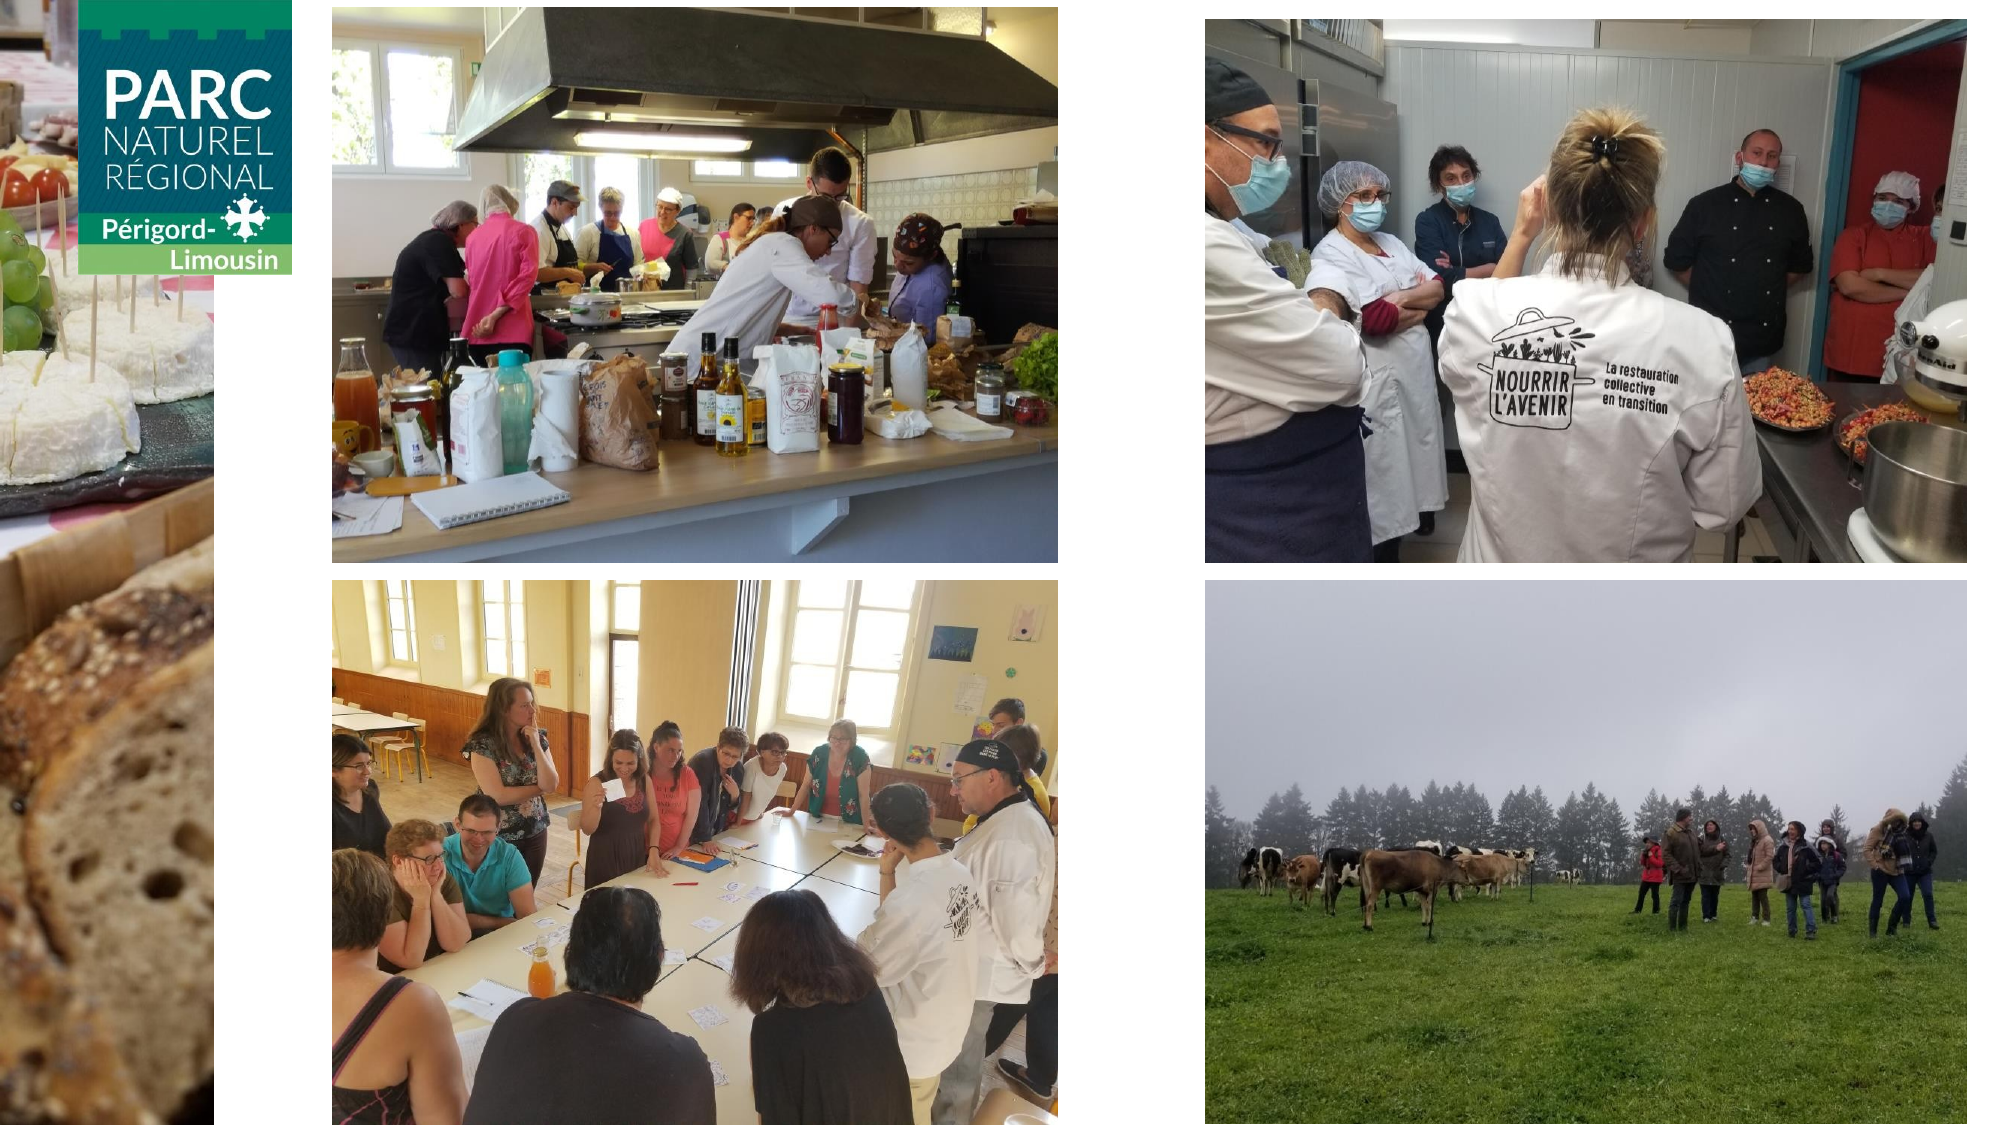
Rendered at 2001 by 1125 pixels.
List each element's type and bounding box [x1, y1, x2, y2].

text_box [0, 0, 293, 1125]
picture [1205, 580, 1967, 1124]
picture [332, 7, 1058, 563]
picture [1205, 19, 1967, 563]
picture [332, 580, 1058, 1125]
